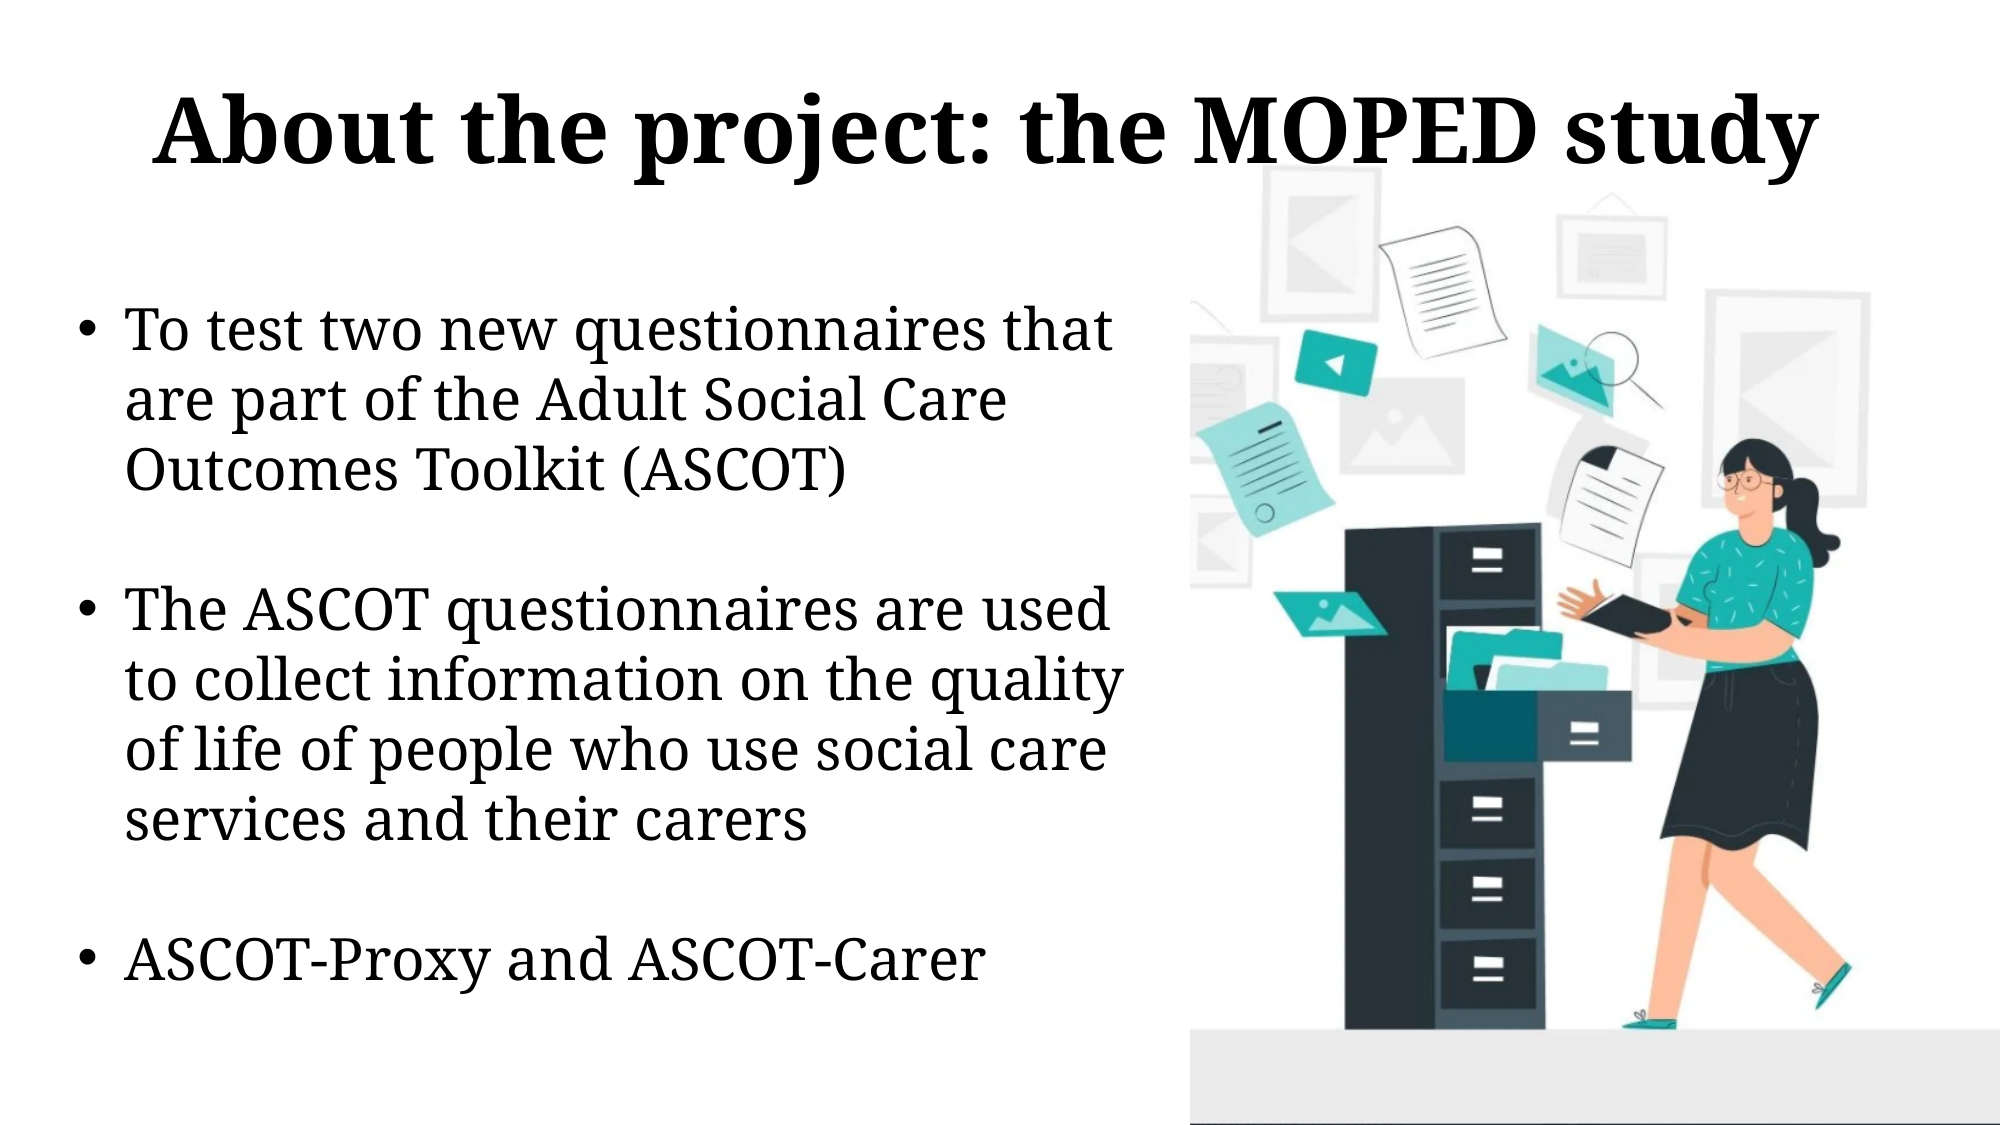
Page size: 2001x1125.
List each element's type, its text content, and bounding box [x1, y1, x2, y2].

text_box To test two new questionnaires that are part of the Adult Social Care Outcomes Toolkit (ASCOT) The ASCOT questionnaires are used to collect information on the quality of life of people who use social care services and their carers ASCOT-Proxy and ASCOT-Carer [62, 284, 1165, 1070]
title About the project: the MOPED study [137, 59, 1863, 208]
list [1189, 96, 2000, 1125]
